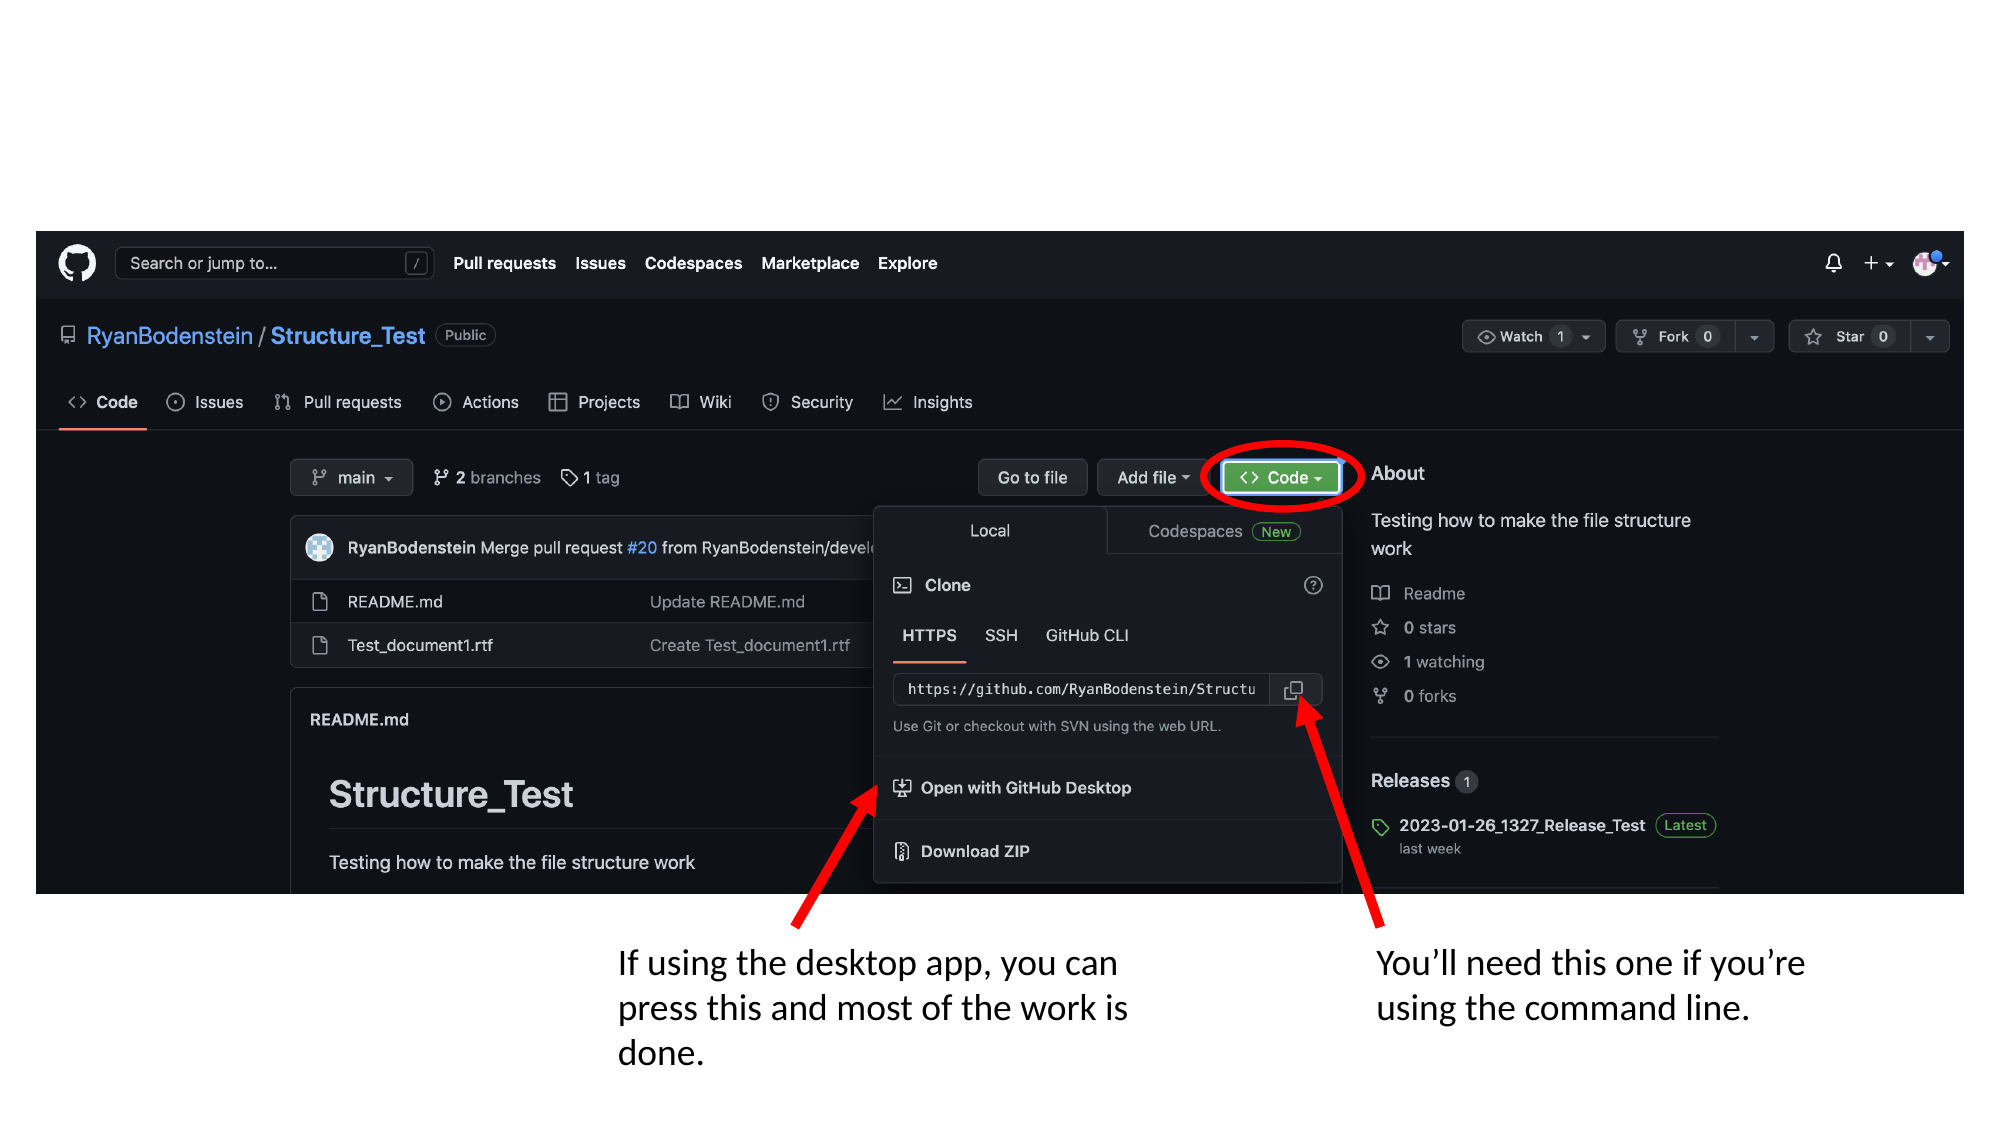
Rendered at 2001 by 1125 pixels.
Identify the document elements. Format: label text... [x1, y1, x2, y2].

text_box If using the desktop app, you can press this and most of the work is done. [603, 930, 1145, 1080]
text_box You’ll need this one if you’re using the command line. [1361, 930, 1880, 1035]
picture [35, 231, 1964, 894]
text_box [794, 784, 878, 928]
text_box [1299, 694, 1381, 928]
